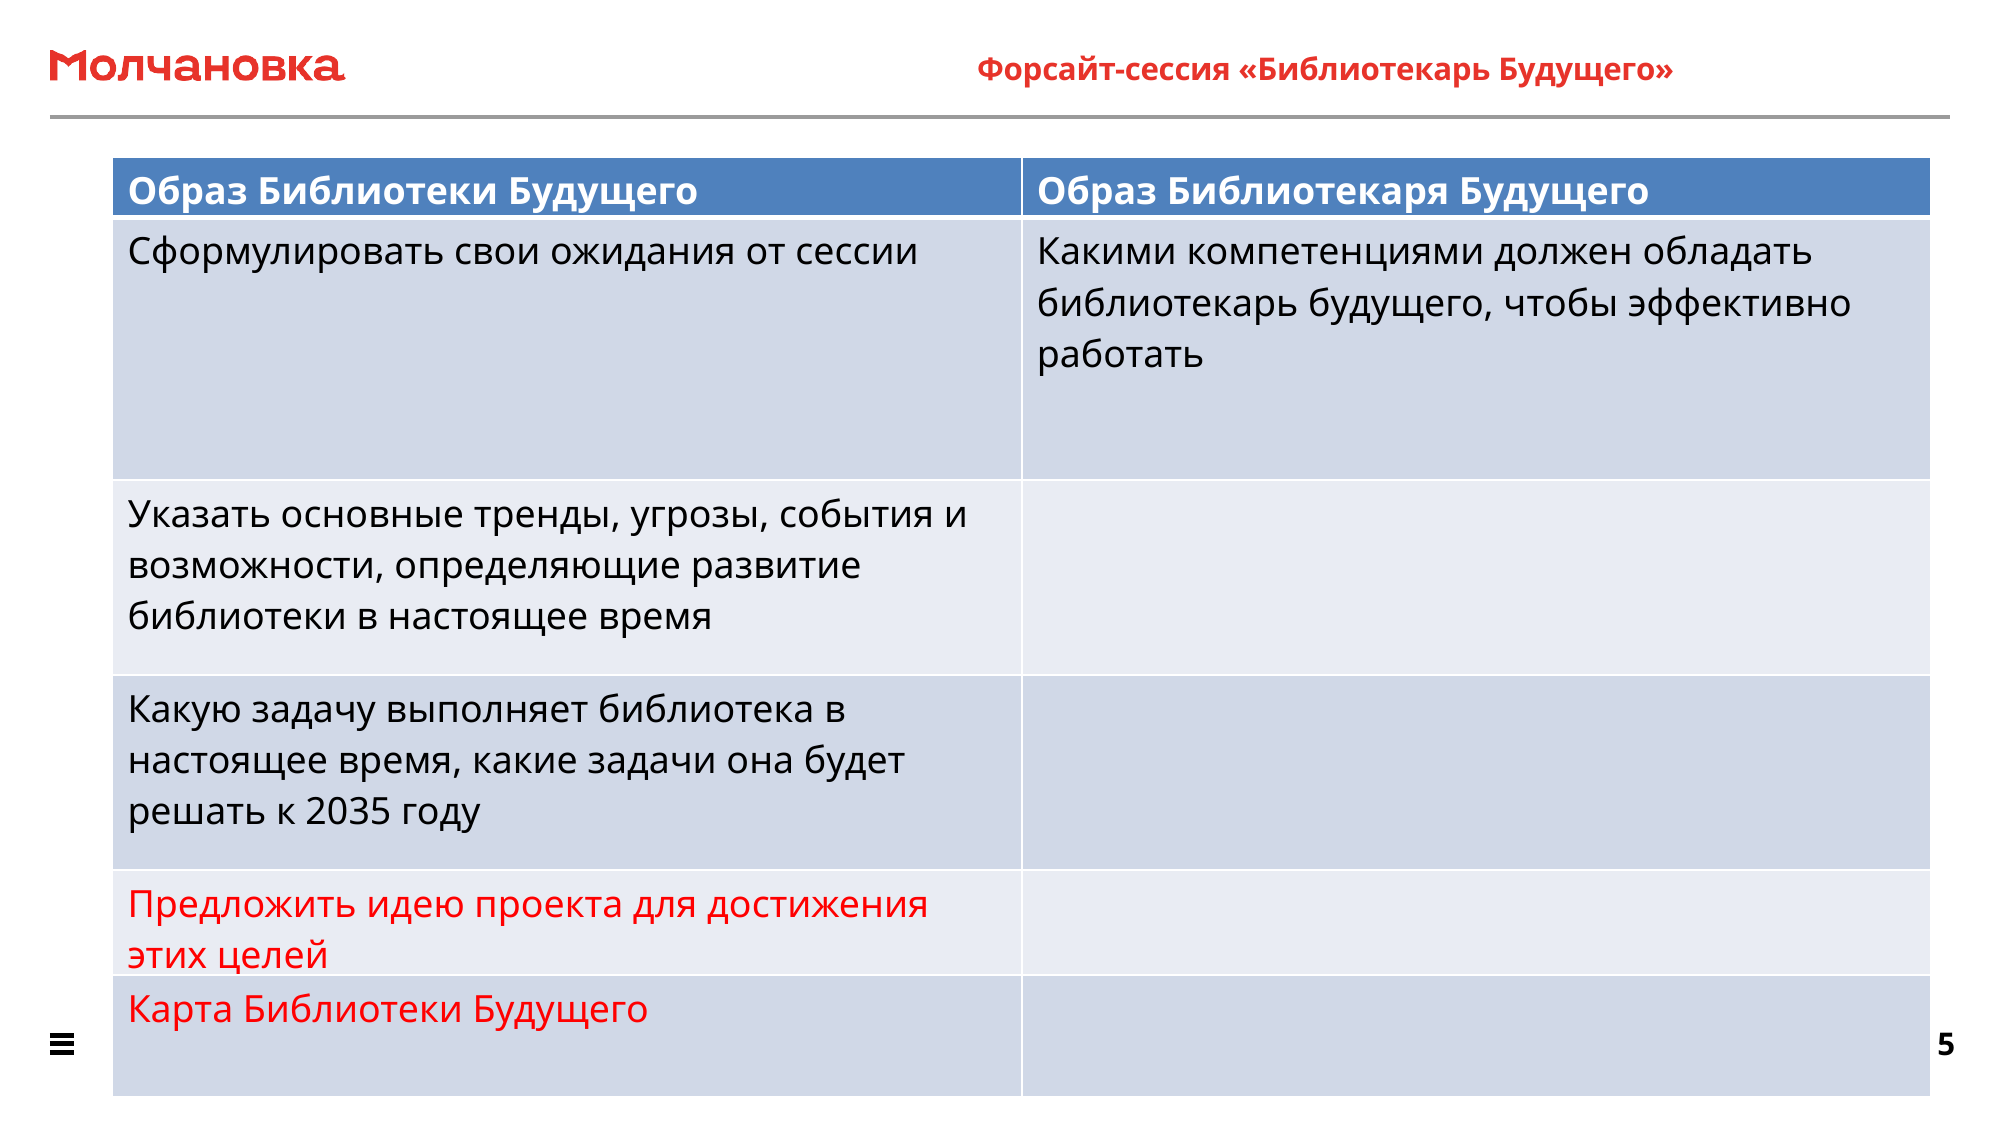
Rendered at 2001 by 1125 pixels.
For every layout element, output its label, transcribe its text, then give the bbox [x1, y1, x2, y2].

table_cell [1023, 676, 1930, 869]
table_cell Сформулировать свои ожидания от сессии [113, 220, 1021, 479]
text_box Форсайт-сессия «Библиотекарь Будущего» [974, 46, 1952, 87]
table_cell Какую задачу выполняет библиотека в настоящее время, какие задачи она будет решать к 2035 году [113, 676, 1021, 869]
text_box [50, 50, 346, 81]
table_cell [1023, 871, 1930, 974]
table_header Образ Библиотекаря Будущего [1023, 158, 1930, 215]
table_header Образ Библиотеки Будущего [113, 158, 1021, 215]
table_cell [1023, 481, 1930, 674]
slide_number 5 [1931, 1022, 1966, 1125]
table_cell Предложить идею проекта для достижения этих целей [113, 871, 1021, 974]
table_cell Какими компетенциями должен обладать библиотекарь будущего, чтобы эффективно работать [1023, 220, 1930, 479]
table_cell [1023, 976, 1930, 1096]
table_cell Карта Библиотеки Будущего [113, 976, 1021, 1096]
table_cell Указать основные тренды, угрозы, события и возможности, определяющие развитие библиотеки в настоящее время [113, 481, 1021, 674]
